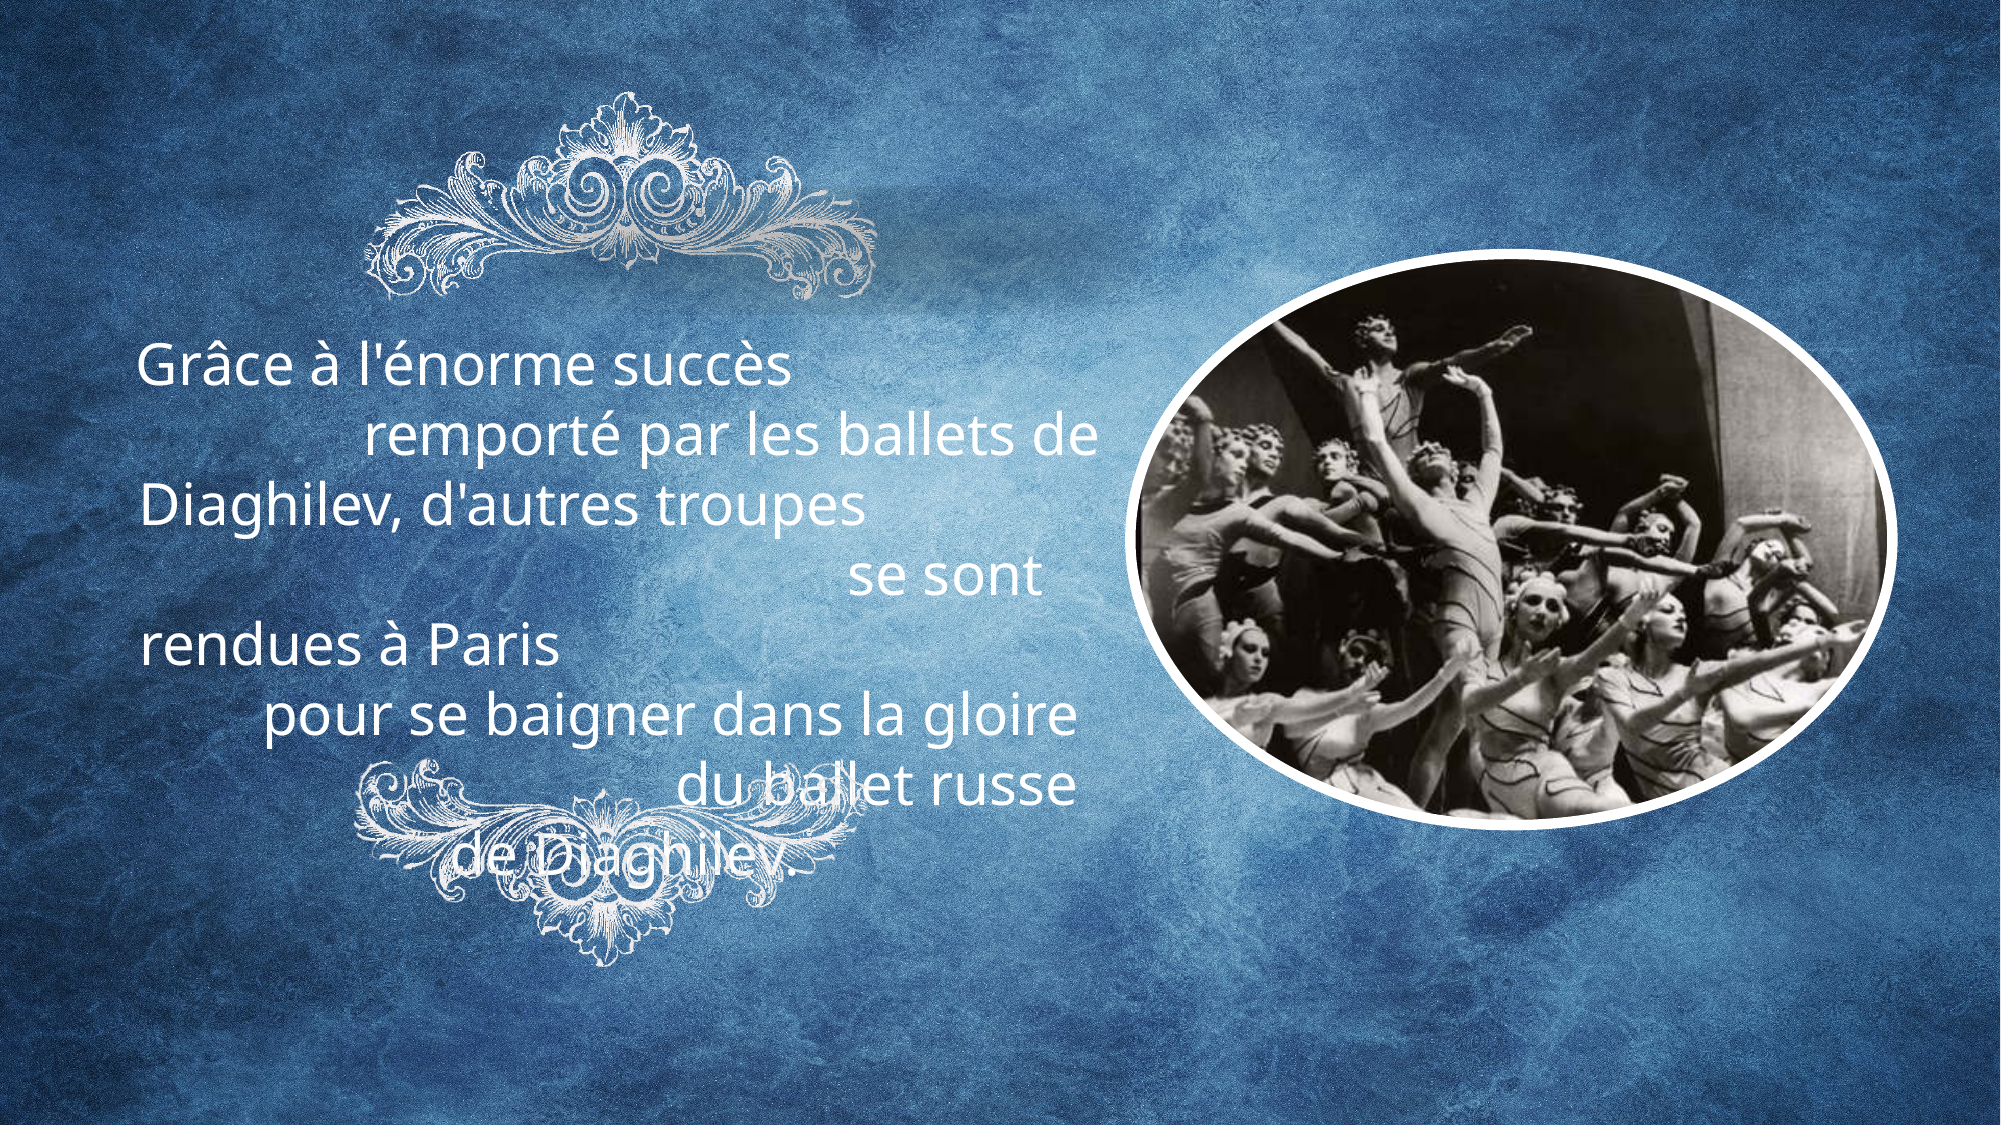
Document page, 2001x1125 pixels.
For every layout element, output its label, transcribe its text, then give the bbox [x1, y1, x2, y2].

picture [0, 0, 2001, 1125]
text_box Grâce à l'énorme succès remporté par les ballets de Diaghilev, d'autres troupes se sont rendues à Paris pour se baigner dans la gloire du ballet russe de Diaghilev. [119, 319, 1131, 895]
